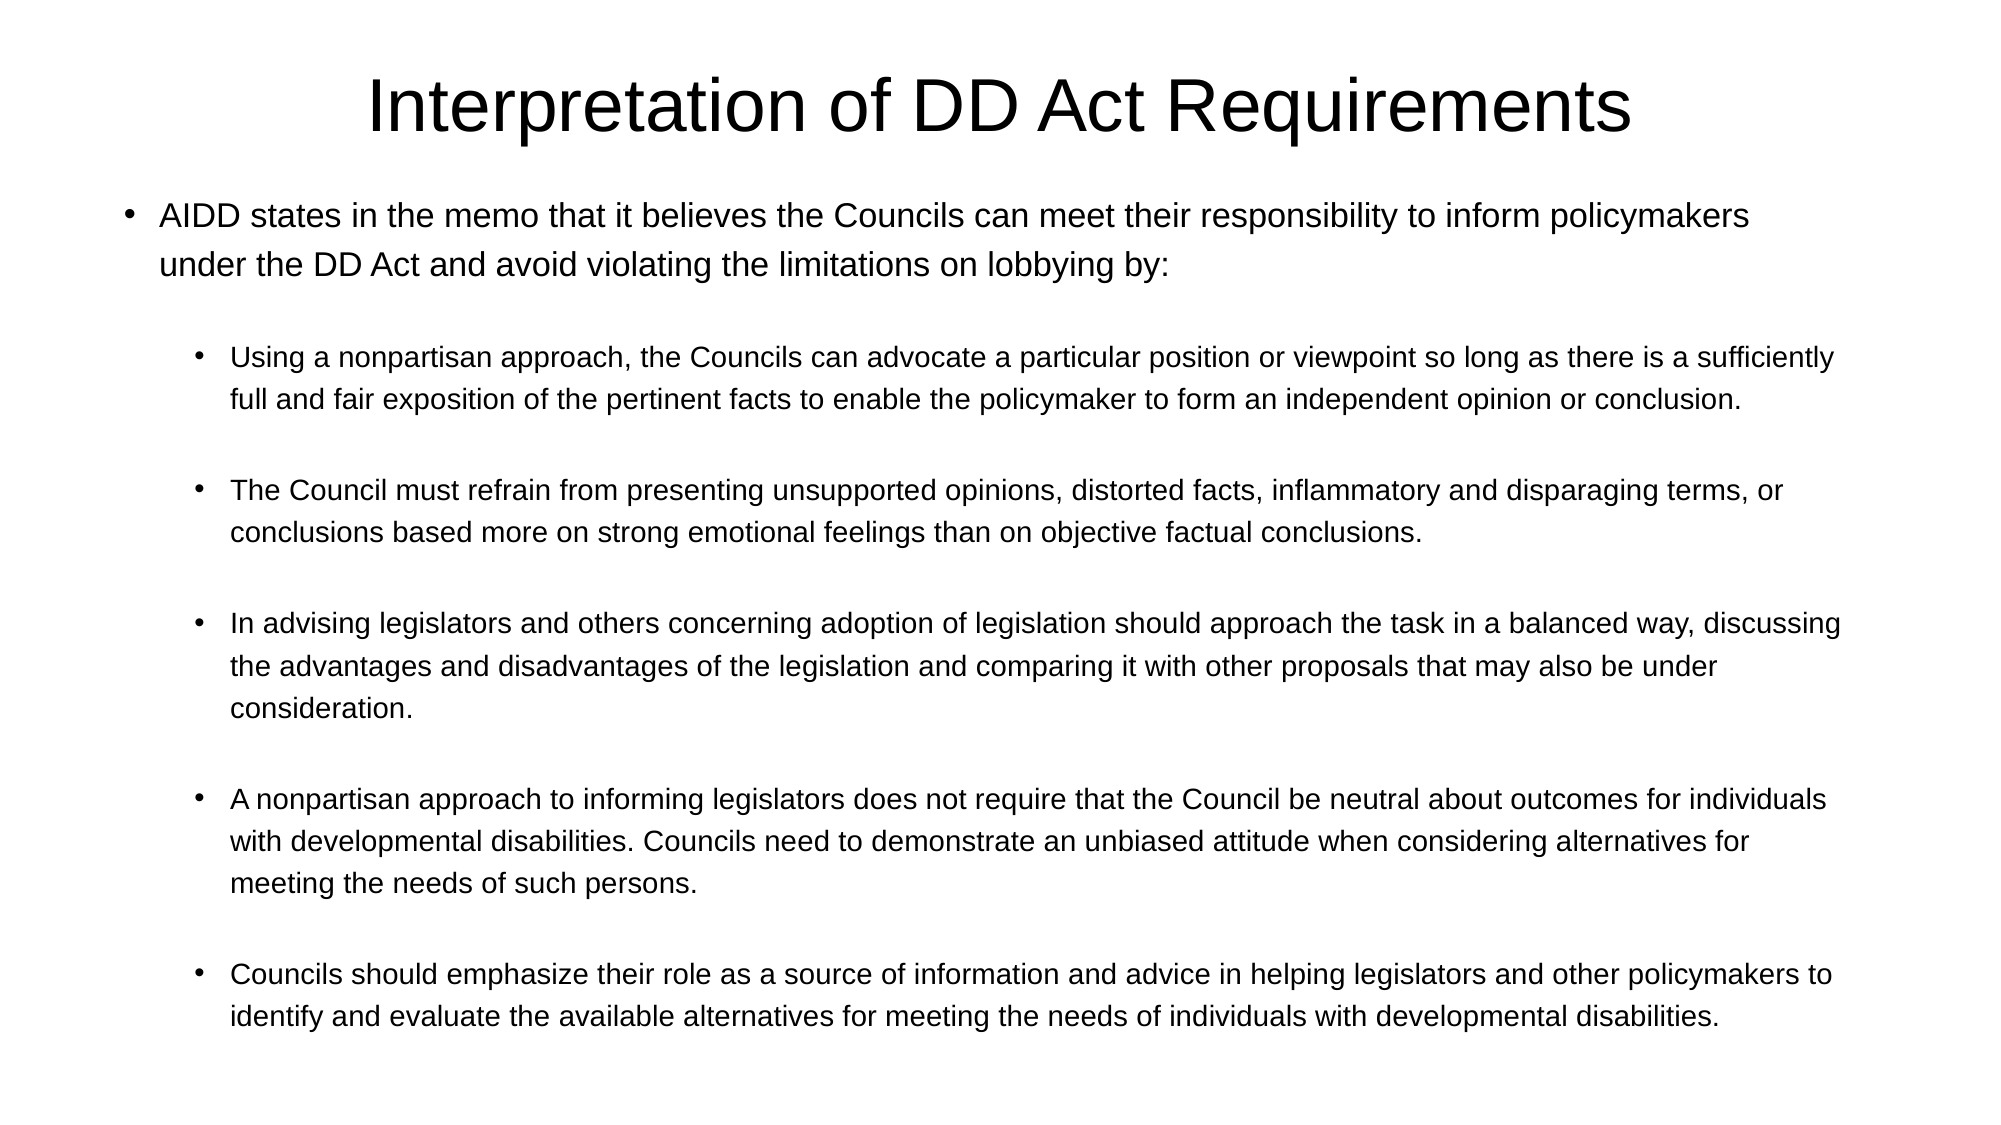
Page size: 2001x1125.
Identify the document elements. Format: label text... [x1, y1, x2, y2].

title Interpretation of DD Act Requirements [137, 36, 1863, 177]
list AIDD states in the memo that it believes the Councils can meet their responsibility to inform policymakers under the DD Act and avoid violating the limitations on lobbying by: Using a nonpartisan approach, the Councils can advocate a particular position or viewpoint so long as there is a sufficiently full and fair exposition of the pertinent facts to enable the policymaker to form an independent opinion or conclusion. The Council must refrain from presenting unsupported opinions, distorted facts, inflammatory and disparaging terms, or conclusions based more on strong emotional feelings than on objective factual conclusions. In advising legislators and others concerning adoption of legislation should approach the task in a balanced way, discussing the advantages and disadvantages of the legislation and comparing it with other proposals that may also be under consideration. A nonpartisan approach to informing legislators does not require that the Council be neutral about outcomes for individuals with developmental disabilities. Councils need to demonstrate an unbiased attitude when considering alternatives for meeting the needs of such persons. Councils should emphasize their role as a source of information and advice in helping legislators and other policymakers to identify and evaluate the available alternatives for meeting the needs of individuals with developmental disabilities. [108, 177, 1863, 1072]
